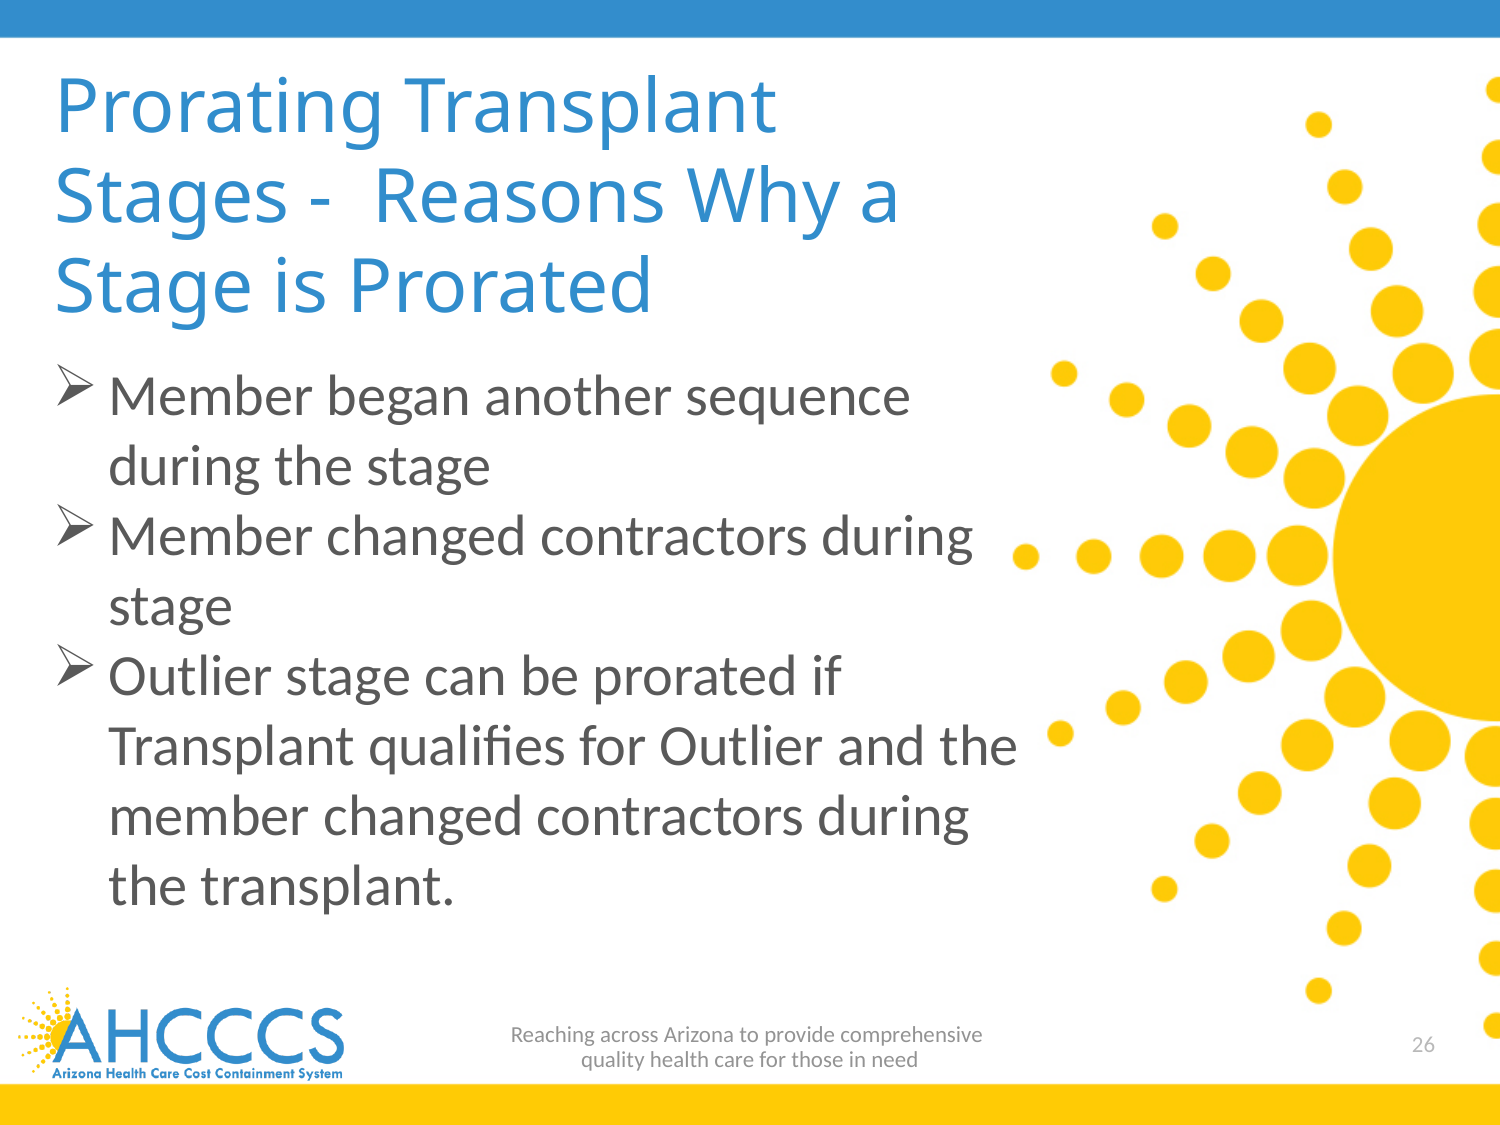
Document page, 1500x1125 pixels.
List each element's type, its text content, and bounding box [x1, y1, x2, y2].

text_box Member began another sequence during the stage Member changed contractors during stage Outlier stage can be prorated if Transplant qualifies for Outlier and the member changed contractors during the transplant. [37, 349, 1075, 970]
picture [0, 1079, 1500, 1125]
picture [0, 0, 1500, 1016]
title Prorating Transplant Stages - Reasons Why a Stage is Prorated [40, 50, 980, 349]
footer Reaching across Arizona to provide comprehensive quality health care for those in need [0, 1016, 1500, 1079]
